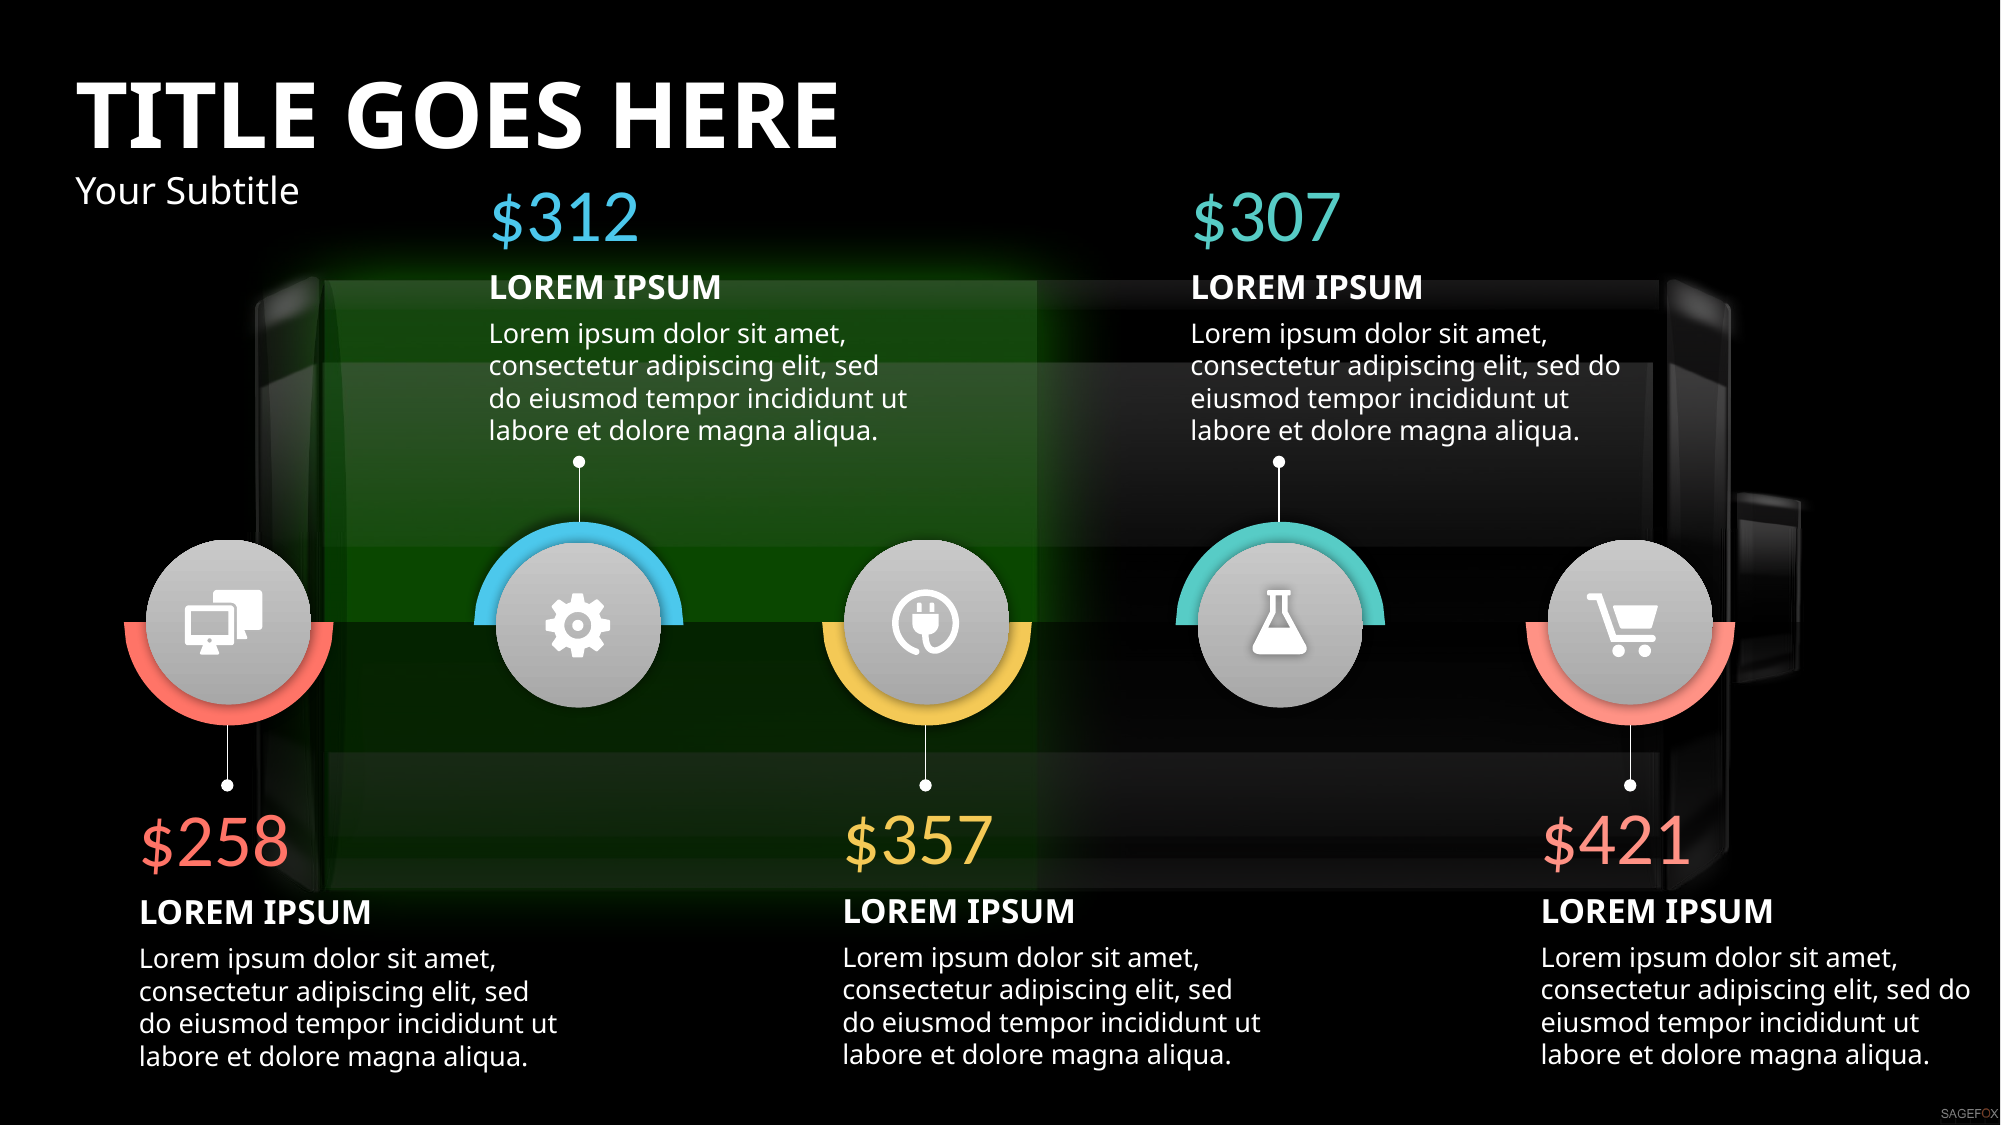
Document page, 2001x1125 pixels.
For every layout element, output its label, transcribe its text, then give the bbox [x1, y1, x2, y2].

text_box [0, 621, 2000, 1125]
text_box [892, 589, 960, 655]
text_box [145, 538, 313, 706]
text_box [843, 538, 1011, 706]
text_box [821, 621, 1033, 727]
text_box $357 LOREM IPSUM Lorem ipsum dolor sit amet, consectetur adipiscing elit, sed do eiusmod tempor incididunt ut labore et dolore magna aliqua. [827, 782, 1279, 1078]
text_box $421 LOREM IPSUM Lorem ipsum dolor sit amet, consectetur adipiscing elit, sed do eiusmod tempor incididunt ut labore et dolore magna aliqua. [1525, 782, 2000, 1078]
text_box [1252, 590, 1307, 655]
text_box [1174, 520, 1387, 627]
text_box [1586, 593, 1658, 658]
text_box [184, 589, 263, 655]
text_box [545, 593, 611, 658]
text_box $307 LOREM IPSUM Lorem ipsum dolor sit amet, consectetur adipiscing elit, sed do eiusmod tempor incididunt ut labore et dolore magna aliqua. [1175, 158, 1651, 454]
text_box [1524, 621, 1737, 727]
text_box [495, 541, 663, 709]
text_box $258 LOREM IPSUM Lorem ipsum dolor sit amet, consectetur adipiscing elit, sed do eiusmod tempor incididunt ut labore et dolore magna aliqua. [123, 784, 584, 1079]
text_box [122, 621, 335, 727]
text_box TITLE GOES HERE Your Subtitle [60, 49, 1036, 220]
text_box [1196, 541, 1364, 709]
picture [0, 0, 2001, 1125]
text_box [472, 520, 685, 627]
text_box $312 LOREM IPSUM Lorem ipsum dolor sit amet, consectetur adipiscing elit, sed do eiusmod tempor incididunt ut labore et dolore magna aliqua. [473, 220, 926, 454]
text_box [1546, 538, 1714, 706]
